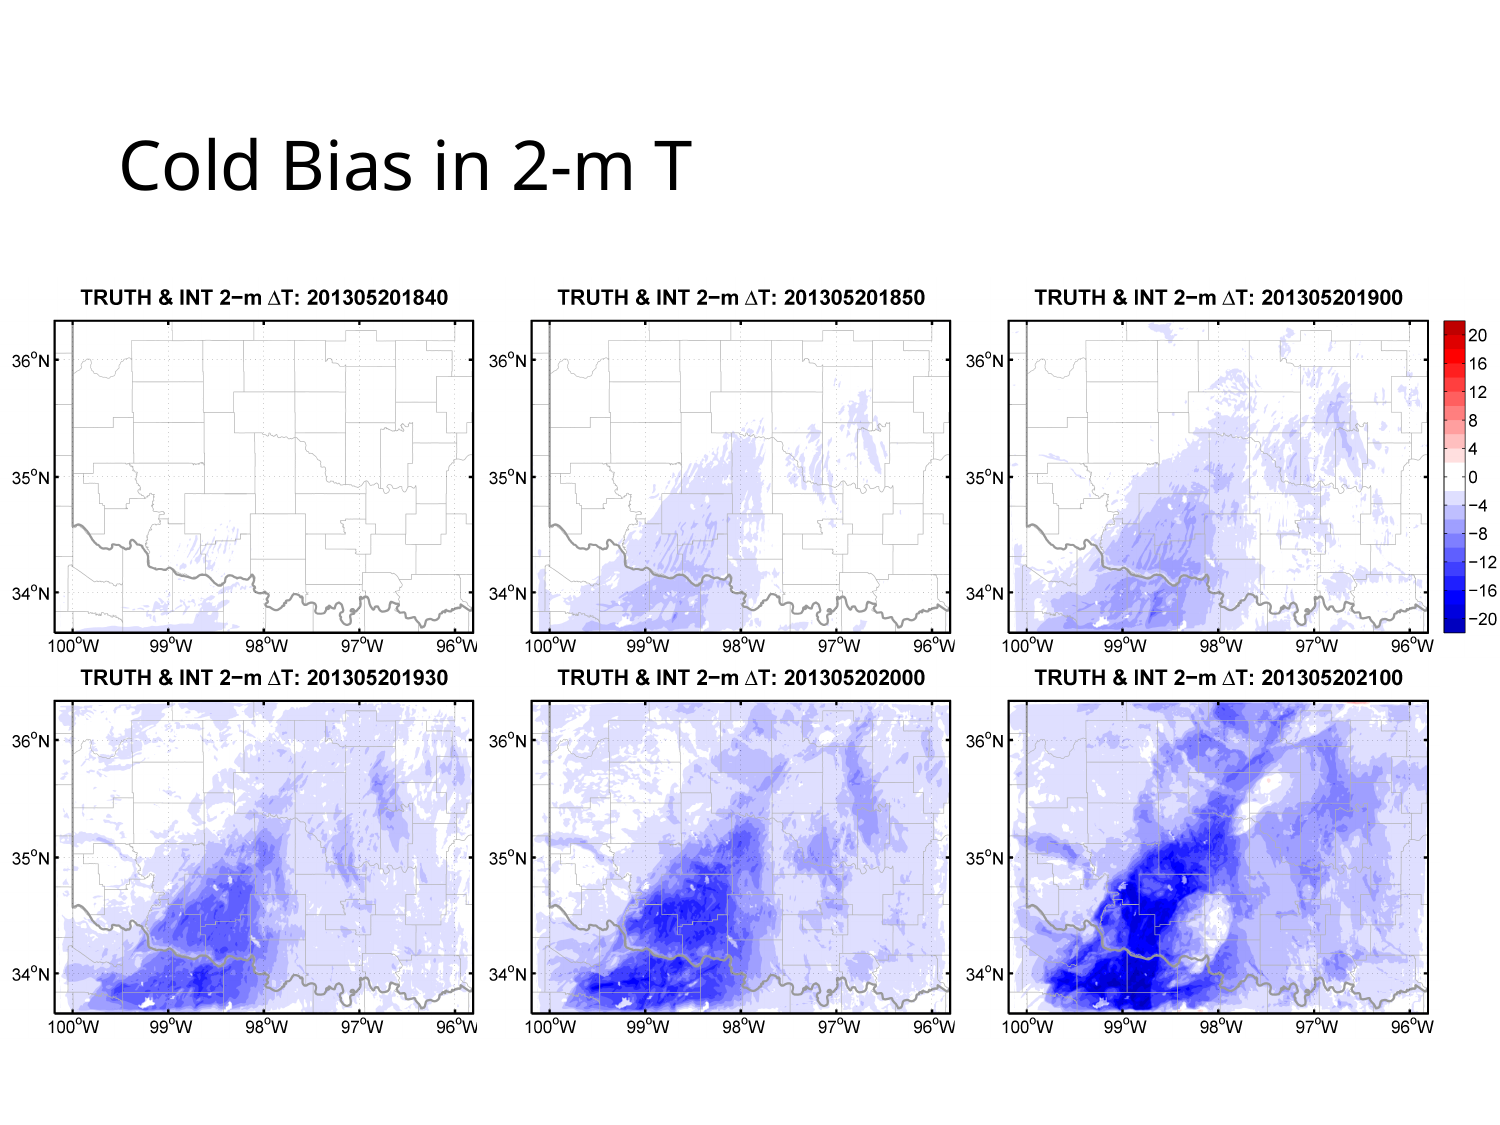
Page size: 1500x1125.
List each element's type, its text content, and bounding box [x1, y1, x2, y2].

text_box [0, 277, 1500, 1038]
title Cold Bias in 2-m T [103, 59, 1397, 277]
